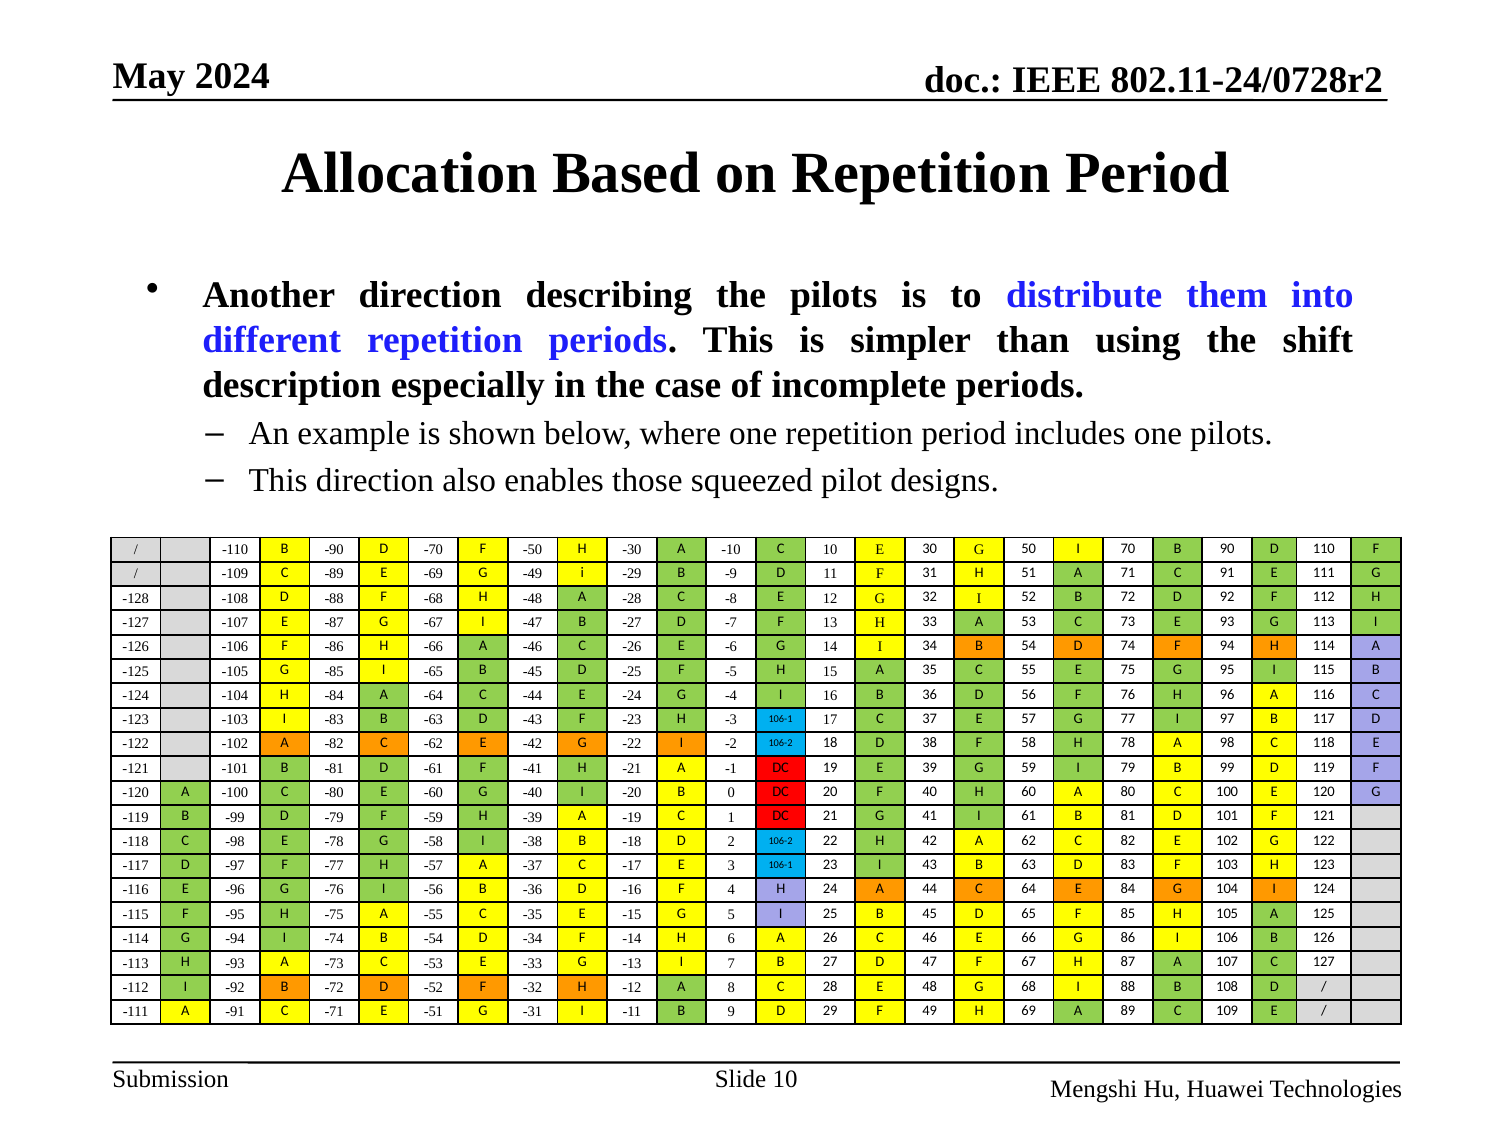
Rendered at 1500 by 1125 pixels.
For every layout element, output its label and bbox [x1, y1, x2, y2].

table_cell [1054, 830, 1102, 853]
table_cell [707, 928, 755, 950]
table_cell [1253, 757, 1296, 780]
slide_number [712, 1061, 800, 1093]
table_cell [608, 611, 656, 634]
table_cell [1297, 636, 1350, 658]
table_cell [1297, 587, 1350, 609]
table_cell [906, 952, 953, 974]
table_cell [509, 830, 557, 853]
table_cell [409, 855, 457, 877]
table_cell [261, 806, 309, 828]
table_cell [806, 636, 854, 658]
table_cell [955, 660, 1003, 682]
table_cell [608, 928, 656, 950]
table_cell [906, 636, 953, 658]
table_cell [161, 928, 209, 950]
table_cell [608, 830, 656, 853]
table_cell [955, 611, 1003, 634]
table_header [1005, 538, 1053, 561]
table_cell [856, 684, 904, 707]
table_cell [906, 806, 953, 828]
table_cell [1104, 636, 1152, 658]
table_cell [1104, 928, 1152, 950]
table_cell [558, 952, 606, 974]
table_cell [906, 879, 953, 901]
table_cell [707, 636, 755, 658]
table_cell [658, 830, 705, 853]
table_cell [1005, 879, 1053, 901]
table_cell [955, 684, 1003, 707]
table_cell [608, 636, 656, 658]
table_cell [161, 782, 209, 804]
table_cell [1297, 611, 1350, 634]
table_cell [707, 563, 755, 585]
table_cell [757, 952, 805, 974]
table_cell [856, 782, 904, 804]
table_cell [261, 855, 309, 877]
table_cell [261, 757, 309, 780]
table_cell [856, 1001, 904, 1023]
table_cell [1005, 1001, 1053, 1023]
table_cell [1005, 563, 1053, 585]
table_cell [1104, 563, 1152, 585]
table_cell [955, 879, 1003, 901]
table_cell [1054, 976, 1102, 999]
table_cell [806, 976, 854, 999]
table_cell [1352, 928, 1400, 950]
table_cell [707, 952, 755, 974]
table_cell [1154, 1001, 1201, 1023]
table_cell [409, 587, 457, 609]
table_cell [261, 733, 309, 755]
table_cell [707, 1001, 755, 1023]
table_cell [1253, 855, 1296, 877]
table_cell [360, 879, 408, 901]
table_cell [1297, 976, 1350, 999]
table_cell [1054, 709, 1102, 731]
table_cell [707, 757, 755, 780]
table_cell [1253, 879, 1296, 901]
table_cell [409, 1001, 457, 1023]
table_cell [1203, 928, 1251, 950]
table_cell [608, 879, 656, 901]
table_cell [1154, 709, 1201, 731]
table_cell [409, 563, 457, 585]
table_cell [211, 587, 259, 609]
table_cell [806, 806, 854, 828]
table_cell [1297, 563, 1350, 585]
table_cell [558, 976, 606, 999]
table_cell [459, 636, 507, 658]
table_cell [658, 928, 705, 950]
table_cell [360, 976, 408, 999]
table_cell [806, 660, 854, 682]
table_cell [608, 903, 656, 926]
table_cell [1203, 709, 1251, 731]
table_cell [955, 757, 1003, 780]
table_cell [112, 782, 160, 804]
table_cell [261, 782, 309, 804]
table_cell [161, 709, 209, 731]
table_cell [261, 587, 309, 609]
table_cell [608, 684, 656, 707]
table_cell [409, 928, 457, 950]
table_cell [757, 684, 805, 707]
table_cell [509, 733, 557, 755]
table_cell [955, 952, 1003, 974]
table_cell [757, 879, 805, 901]
table_header [658, 538, 705, 561]
table_cell [1104, 733, 1152, 755]
table_cell [161, 587, 209, 609]
table_cell [707, 684, 755, 707]
table_cell [906, 855, 953, 877]
table_cell [806, 684, 854, 707]
table_cell [1253, 952, 1296, 974]
table_header [112, 538, 160, 561]
table_header [608, 538, 656, 561]
table_cell [806, 903, 854, 926]
table_cell [707, 806, 755, 828]
table_cell [757, 855, 805, 877]
table_cell [856, 928, 904, 950]
table_cell [658, 636, 705, 658]
table_cell [806, 563, 854, 585]
table_cell [1203, 976, 1251, 999]
table_cell [1203, 757, 1251, 780]
table_cell [658, 1001, 705, 1023]
table_cell [1352, 952, 1400, 974]
table_cell [707, 830, 755, 853]
table_cell [1352, 587, 1400, 609]
table_cell [112, 684, 160, 707]
table_cell [112, 830, 160, 853]
table_cell [856, 660, 904, 682]
table_cell [757, 757, 805, 780]
table_cell [1005, 928, 1053, 950]
table_cell [1054, 952, 1102, 974]
table_cell [1203, 879, 1251, 901]
table_cell [112, 903, 160, 926]
table_cell [707, 903, 755, 926]
table_cell [558, 879, 606, 901]
table_cell [310, 733, 358, 755]
table_cell [261, 660, 309, 682]
table_cell [161, 684, 209, 707]
table_cell [1297, 855, 1350, 877]
table_cell [658, 976, 705, 999]
table_cell [1005, 757, 1053, 780]
table_cell [955, 1001, 1003, 1023]
table_cell [1203, 1001, 1251, 1023]
table_cell [360, 684, 408, 707]
table_cell [955, 976, 1003, 999]
table_cell [1253, 806, 1296, 828]
table_cell [360, 757, 408, 780]
table_cell [1054, 782, 1102, 804]
table_cell [906, 903, 953, 926]
table_cell [1005, 709, 1053, 731]
table_cell [112, 636, 160, 658]
table_cell [459, 733, 507, 755]
table_cell [1104, 903, 1152, 926]
table_cell [1352, 806, 1400, 828]
table_cell [658, 757, 705, 780]
table_cell [906, 757, 953, 780]
table_cell [211, 757, 259, 780]
table_cell [707, 879, 755, 901]
table_cell [112, 928, 160, 950]
table_cell [806, 830, 854, 853]
table_cell [1203, 806, 1251, 828]
table_cell [112, 660, 160, 682]
table_cell [360, 806, 408, 828]
table_cell [211, 709, 259, 731]
table_cell [1054, 806, 1102, 828]
table_header [509, 538, 557, 561]
table_cell [906, 830, 953, 853]
table_cell [1005, 684, 1053, 707]
table_cell [658, 952, 705, 974]
table_header [707, 538, 755, 561]
table_header [558, 538, 606, 561]
table_cell [261, 903, 309, 926]
table_cell [906, 611, 953, 634]
table_cell [310, 636, 358, 658]
table_cell [409, 903, 457, 926]
table_cell [558, 587, 606, 609]
table_cell [906, 587, 953, 609]
table_cell [856, 611, 904, 634]
table_cell [806, 709, 854, 731]
table_cell [161, 903, 209, 926]
table_header [459, 538, 507, 561]
table_cell [1154, 587, 1201, 609]
table_cell [707, 660, 755, 682]
table_cell [509, 684, 557, 707]
table_cell [1352, 684, 1400, 707]
table_cell [1203, 587, 1251, 609]
table_cell [211, 1001, 259, 1023]
table_cell [1297, 879, 1350, 901]
table_cell [112, 563, 160, 585]
table_cell [1154, 757, 1201, 780]
table_cell [360, 782, 408, 804]
table_cell [1005, 660, 1053, 682]
table_cell [757, 563, 805, 585]
table_header [211, 538, 259, 561]
table_cell [211, 611, 259, 634]
table_cell [509, 757, 557, 780]
table_cell [161, 1001, 209, 1023]
table_cell [806, 587, 854, 609]
table_cell [757, 636, 805, 658]
table_cell [211, 782, 259, 804]
table_cell [409, 830, 457, 853]
table_cell [1297, 757, 1350, 780]
table_cell [955, 806, 1003, 828]
table_cell [161, 830, 209, 853]
table_cell [856, 855, 904, 877]
table_cell [558, 636, 606, 658]
table_cell [1104, 709, 1152, 731]
table_cell [1253, 636, 1296, 658]
table_cell [1297, 660, 1350, 682]
table_cell [1253, 563, 1296, 585]
table_cell [310, 855, 358, 877]
table_cell [409, 733, 457, 755]
table_cell [310, 879, 358, 901]
table_cell [707, 587, 755, 609]
table_cell [360, 903, 408, 926]
table_cell [1054, 903, 1102, 926]
table_cell [310, 660, 358, 682]
table_cell [906, 976, 953, 999]
table_cell [558, 806, 606, 828]
table_cell [1203, 855, 1251, 877]
table_cell [310, 782, 358, 804]
table_cell [509, 806, 557, 828]
table_cell [509, 587, 557, 609]
table_cell [112, 855, 160, 877]
table_cell [1154, 782, 1201, 804]
table_cell [757, 976, 805, 999]
table_header [161, 538, 209, 561]
table_cell [1104, 830, 1152, 853]
table_header [1297, 538, 1350, 561]
table_header [1054, 538, 1102, 561]
table_cell [856, 806, 904, 828]
table_cell [1104, 611, 1152, 634]
table_cell [658, 684, 705, 707]
table_cell [459, 587, 507, 609]
table_cell [261, 976, 309, 999]
table_cell [310, 563, 358, 585]
table_cell [707, 782, 755, 804]
table_cell [856, 587, 904, 609]
table_cell [1352, 660, 1400, 682]
table_cell [409, 976, 457, 999]
table_cell [658, 855, 705, 877]
table_cell [161, 757, 209, 780]
table_cell [310, 1001, 358, 1023]
table_cell [1253, 660, 1296, 682]
table_cell [1154, 879, 1201, 901]
table_cell [1104, 660, 1152, 682]
table_cell [1054, 879, 1102, 901]
table_cell [310, 952, 358, 974]
table_cell [112, 879, 160, 901]
table_cell [1054, 660, 1102, 682]
table_cell [806, 952, 854, 974]
table_cell [1104, 806, 1152, 828]
table_cell [409, 636, 457, 658]
table_cell [211, 928, 259, 950]
table_cell [310, 806, 358, 828]
table_cell [360, 636, 408, 658]
table_cell [459, 660, 507, 682]
table_cell [360, 563, 408, 585]
table_cell [409, 806, 457, 828]
table_cell [1203, 952, 1251, 974]
table_cell [409, 684, 457, 707]
table_cell [856, 830, 904, 853]
table_cell [409, 782, 457, 804]
table_cell [310, 587, 358, 609]
table_cell [707, 855, 755, 877]
table_cell [211, 660, 259, 682]
table_cell [1154, 855, 1201, 877]
table_cell [608, 855, 656, 877]
table_cell [509, 976, 557, 999]
table_cell [161, 636, 209, 658]
table_cell [1005, 782, 1053, 804]
table_cell [161, 611, 209, 634]
table_cell [906, 733, 953, 755]
table_cell [1005, 976, 1053, 999]
table_cell [1297, 830, 1350, 853]
table_cell [1203, 611, 1251, 634]
table_cell [558, 684, 606, 707]
table_cell [558, 928, 606, 950]
table_cell [955, 636, 1003, 658]
table_cell [955, 709, 1003, 731]
table_header [806, 538, 854, 561]
table_header [1104, 538, 1152, 561]
table_cell [1253, 928, 1296, 950]
table_cell [310, 611, 358, 634]
table_cell [459, 611, 507, 634]
table_cell [211, 636, 259, 658]
table_cell [261, 830, 309, 853]
table_cell [409, 757, 457, 780]
table_cell [459, 684, 507, 707]
table_cell [806, 611, 854, 634]
table_cell [409, 879, 457, 901]
table_cell [658, 879, 705, 901]
table_cell [1203, 636, 1251, 658]
table_cell [608, 976, 656, 999]
table_cell [409, 611, 457, 634]
table_cell [658, 611, 705, 634]
table_cell [261, 1001, 309, 1023]
table_cell [1054, 733, 1102, 755]
table_cell [1297, 806, 1350, 828]
table_cell [310, 928, 358, 950]
table_cell [1154, 903, 1201, 926]
table_cell [211, 563, 259, 585]
table_cell [211, 684, 259, 707]
table_cell [608, 1001, 656, 1023]
table_cell [856, 952, 904, 974]
table_cell [211, 952, 259, 974]
table_cell [1154, 611, 1201, 634]
table_cell [360, 660, 408, 682]
table_header [409, 538, 457, 561]
table_cell [211, 903, 259, 926]
table_cell [658, 903, 705, 926]
table_cell [1154, 636, 1201, 658]
table_cell [906, 563, 953, 585]
table_cell [757, 782, 805, 804]
table_cell [261, 636, 309, 658]
table_cell [360, 830, 408, 853]
table_cell [757, 660, 805, 682]
table_cell [955, 587, 1003, 609]
table_cell [509, 903, 557, 926]
table_cell [1203, 733, 1251, 755]
table_cell [955, 928, 1003, 950]
table_cell [608, 587, 656, 609]
table_cell [459, 563, 507, 585]
table_cell [1203, 903, 1251, 926]
table_cell [161, 976, 209, 999]
table_cell [1352, 1001, 1400, 1023]
table_cell [558, 1001, 606, 1023]
table_cell [608, 757, 656, 780]
table_cell [112, 757, 160, 780]
table_cell [1104, 587, 1152, 609]
table_cell [757, 733, 805, 755]
table_cell [658, 563, 705, 585]
table_cell [360, 709, 408, 731]
table_cell [1054, 587, 1102, 609]
table_cell [509, 782, 557, 804]
table_cell [955, 855, 1003, 877]
table_cell [658, 782, 705, 804]
table_cell [658, 733, 705, 755]
table_cell [459, 830, 507, 853]
table_cell [1154, 660, 1201, 682]
table_cell [856, 563, 904, 585]
table_cell [658, 587, 705, 609]
table_cell [211, 806, 259, 828]
table_header [1203, 538, 1251, 561]
table_cell [1054, 611, 1102, 634]
table_cell [658, 806, 705, 828]
table_cell [409, 952, 457, 974]
table_cell [1352, 879, 1400, 901]
table_cell [757, 611, 805, 634]
table_cell [459, 709, 507, 731]
table_cell [955, 782, 1003, 804]
table_cell [409, 709, 457, 731]
table_cell [261, 684, 309, 707]
table_cell [757, 587, 805, 609]
table_cell [261, 611, 309, 634]
table_cell [955, 903, 1003, 926]
table_cell [161, 563, 209, 585]
table_cell [161, 855, 209, 877]
list [130, 262, 1370, 537]
table_cell [1054, 636, 1102, 658]
table_cell [906, 684, 953, 707]
table_cell [1154, 684, 1201, 707]
table_cell [1104, 1001, 1152, 1023]
table_cell [558, 757, 606, 780]
table_cell [1005, 830, 1053, 853]
table_cell [310, 830, 358, 853]
table_cell [459, 757, 507, 780]
table_cell [658, 660, 705, 682]
table_cell [1203, 782, 1251, 804]
table_cell [1297, 952, 1350, 974]
table_cell [658, 709, 705, 731]
table_cell [1297, 903, 1350, 926]
table_cell [1253, 1001, 1296, 1023]
table_header [1154, 538, 1201, 561]
table_cell [757, 709, 805, 731]
table_cell [856, 709, 904, 731]
table_cell [161, 660, 209, 682]
table_cell [1297, 709, 1350, 731]
table_cell [409, 660, 457, 682]
table_header [1253, 538, 1296, 561]
table_cell [1297, 782, 1350, 804]
table_cell [112, 733, 160, 755]
table_cell [261, 709, 309, 731]
table_cell [1054, 757, 1102, 780]
table_cell [360, 587, 408, 609]
table_cell [1104, 782, 1152, 804]
table_cell [906, 928, 953, 950]
table_cell [509, 928, 557, 950]
table_cell [1154, 928, 1201, 950]
table_cell [509, 1001, 557, 1023]
table_header [310, 538, 358, 561]
table_cell [806, 928, 854, 950]
table_cell [558, 830, 606, 853]
table_cell [1104, 976, 1152, 999]
table_cell [608, 563, 656, 585]
table_cell [757, 1001, 805, 1023]
table_cell [310, 976, 358, 999]
table_cell [608, 782, 656, 804]
table_cell [459, 806, 507, 828]
table_cell [806, 757, 854, 780]
table_header [360, 538, 408, 561]
table_cell [509, 952, 557, 974]
table_cell [608, 952, 656, 974]
table_cell [310, 903, 358, 926]
table_cell [459, 928, 507, 950]
table_cell [955, 830, 1003, 853]
table_cell [558, 855, 606, 877]
table_cell [261, 928, 309, 950]
table_cell [211, 733, 259, 755]
table_cell [608, 806, 656, 828]
table_cell [459, 903, 507, 926]
table_cell [112, 1001, 160, 1023]
table_cell [459, 782, 507, 804]
table_cell [360, 1001, 408, 1023]
table_cell [261, 879, 309, 901]
table_cell [558, 903, 606, 926]
table_header [856, 538, 904, 561]
table_cell [757, 903, 805, 926]
table_cell [955, 733, 1003, 755]
table_cell [707, 733, 755, 755]
table_cell [112, 976, 160, 999]
table_cell [1352, 855, 1400, 877]
table_cell [1054, 563, 1102, 585]
table_cell [1253, 709, 1296, 731]
table_cell [1253, 782, 1296, 804]
table_cell [1203, 684, 1251, 707]
table_cell [806, 782, 854, 804]
table_cell [856, 757, 904, 780]
table_cell [161, 879, 209, 901]
table_cell [509, 611, 557, 634]
table_cell [1203, 563, 1251, 585]
table_cell [1253, 587, 1296, 609]
table_cell [360, 611, 408, 634]
table_header [1352, 538, 1400, 561]
table_cell [906, 1001, 953, 1023]
table_cell [856, 903, 904, 926]
table_cell [1005, 733, 1053, 755]
table_cell [757, 806, 805, 828]
table_cell [1104, 855, 1152, 877]
table_cell [1054, 855, 1102, 877]
table_cell [558, 611, 606, 634]
table_cell [161, 952, 209, 974]
table_cell [1253, 684, 1296, 707]
table_cell [1104, 684, 1152, 707]
table_cell [1352, 733, 1400, 755]
table_cell [112, 587, 160, 609]
table_cell [1253, 733, 1296, 755]
table_cell [1352, 563, 1400, 585]
table_cell [211, 855, 259, 877]
table_cell [558, 660, 606, 682]
table_cell [1297, 733, 1350, 755]
table_cell [261, 563, 309, 585]
table_cell [360, 855, 408, 877]
table_cell [360, 733, 408, 755]
table_header [261, 538, 309, 561]
table_cell [509, 660, 557, 682]
table_cell [1005, 855, 1053, 877]
table_cell [261, 952, 309, 974]
table_cell [509, 636, 557, 658]
table_cell [459, 855, 507, 877]
table_cell [1352, 611, 1400, 634]
table_cell [757, 830, 805, 853]
table_cell [1297, 684, 1350, 707]
table_cell [856, 733, 904, 755]
table_cell [509, 709, 557, 731]
table_cell [856, 879, 904, 901]
table_cell [112, 709, 160, 731]
table_cell [459, 1001, 507, 1023]
table_cell [1005, 587, 1053, 609]
table_cell [1005, 636, 1053, 658]
table_cell [1253, 611, 1296, 634]
table_cell [806, 1001, 854, 1023]
table_cell [211, 830, 259, 853]
table_cell [707, 611, 755, 634]
table_cell [1154, 976, 1201, 999]
table_cell [161, 806, 209, 828]
table_cell [806, 733, 854, 755]
table_cell [1297, 928, 1350, 950]
table_cell [558, 563, 606, 585]
table_cell [509, 879, 557, 901]
table_cell [459, 879, 507, 901]
table_cell [1154, 952, 1201, 974]
table_cell [955, 563, 1003, 585]
table_cell [1005, 611, 1053, 634]
table_cell [608, 733, 656, 755]
table_cell [1154, 733, 1201, 755]
table_cell [608, 709, 656, 731]
table_cell [1352, 709, 1400, 731]
table_cell [1297, 1001, 1350, 1023]
table_cell [856, 976, 904, 999]
table_cell [1203, 830, 1251, 853]
table_cell [509, 855, 557, 877]
table_cell [558, 733, 606, 755]
table_cell [360, 928, 408, 950]
table_cell [1154, 830, 1201, 853]
table_cell [1104, 879, 1152, 901]
table_cell [608, 660, 656, 682]
table_cell [509, 563, 557, 585]
table_cell [906, 782, 953, 804]
table_cell [211, 879, 259, 901]
table_cell [856, 636, 904, 658]
table_cell [1352, 903, 1400, 926]
table_cell [1352, 636, 1400, 658]
table_cell [211, 976, 259, 999]
table_cell [1203, 660, 1251, 682]
table_cell [459, 952, 507, 974]
table_cell [1154, 563, 1201, 585]
table_cell [558, 782, 606, 804]
table_header [955, 538, 1003, 561]
table_cell [1352, 782, 1400, 804]
table_cell [806, 879, 854, 901]
table_cell [1253, 976, 1296, 999]
table_cell [1005, 903, 1053, 926]
table_cell [707, 976, 755, 999]
table_cell [1104, 757, 1152, 780]
table_cell [161, 733, 209, 755]
table_cell [906, 660, 953, 682]
table_cell [1253, 830, 1296, 853]
table_cell [1005, 806, 1053, 828]
table_cell [558, 709, 606, 731]
title [99, 124, 1413, 213]
table_cell [1352, 976, 1400, 999]
table_cell [1352, 830, 1400, 853]
table_cell [1054, 1001, 1102, 1023]
table_cell [757, 928, 805, 950]
table_cell [1352, 757, 1400, 780]
table_cell [1104, 952, 1152, 974]
table_cell [1154, 806, 1201, 828]
table_cell [1054, 684, 1102, 707]
table_cell [1253, 903, 1296, 926]
table_cell [310, 709, 358, 731]
table_header [757, 538, 805, 561]
table_cell [906, 709, 953, 731]
table_cell [1005, 952, 1053, 974]
table_cell [112, 952, 160, 974]
table_cell [112, 611, 160, 634]
table_cell [310, 684, 358, 707]
table_cell [707, 709, 755, 731]
table_cell [360, 952, 408, 974]
table_cell [459, 976, 507, 999]
table_cell [1054, 928, 1102, 950]
table_cell [310, 757, 358, 780]
table_cell [112, 806, 160, 828]
table_cell [806, 855, 854, 877]
table_header [906, 538, 953, 561]
